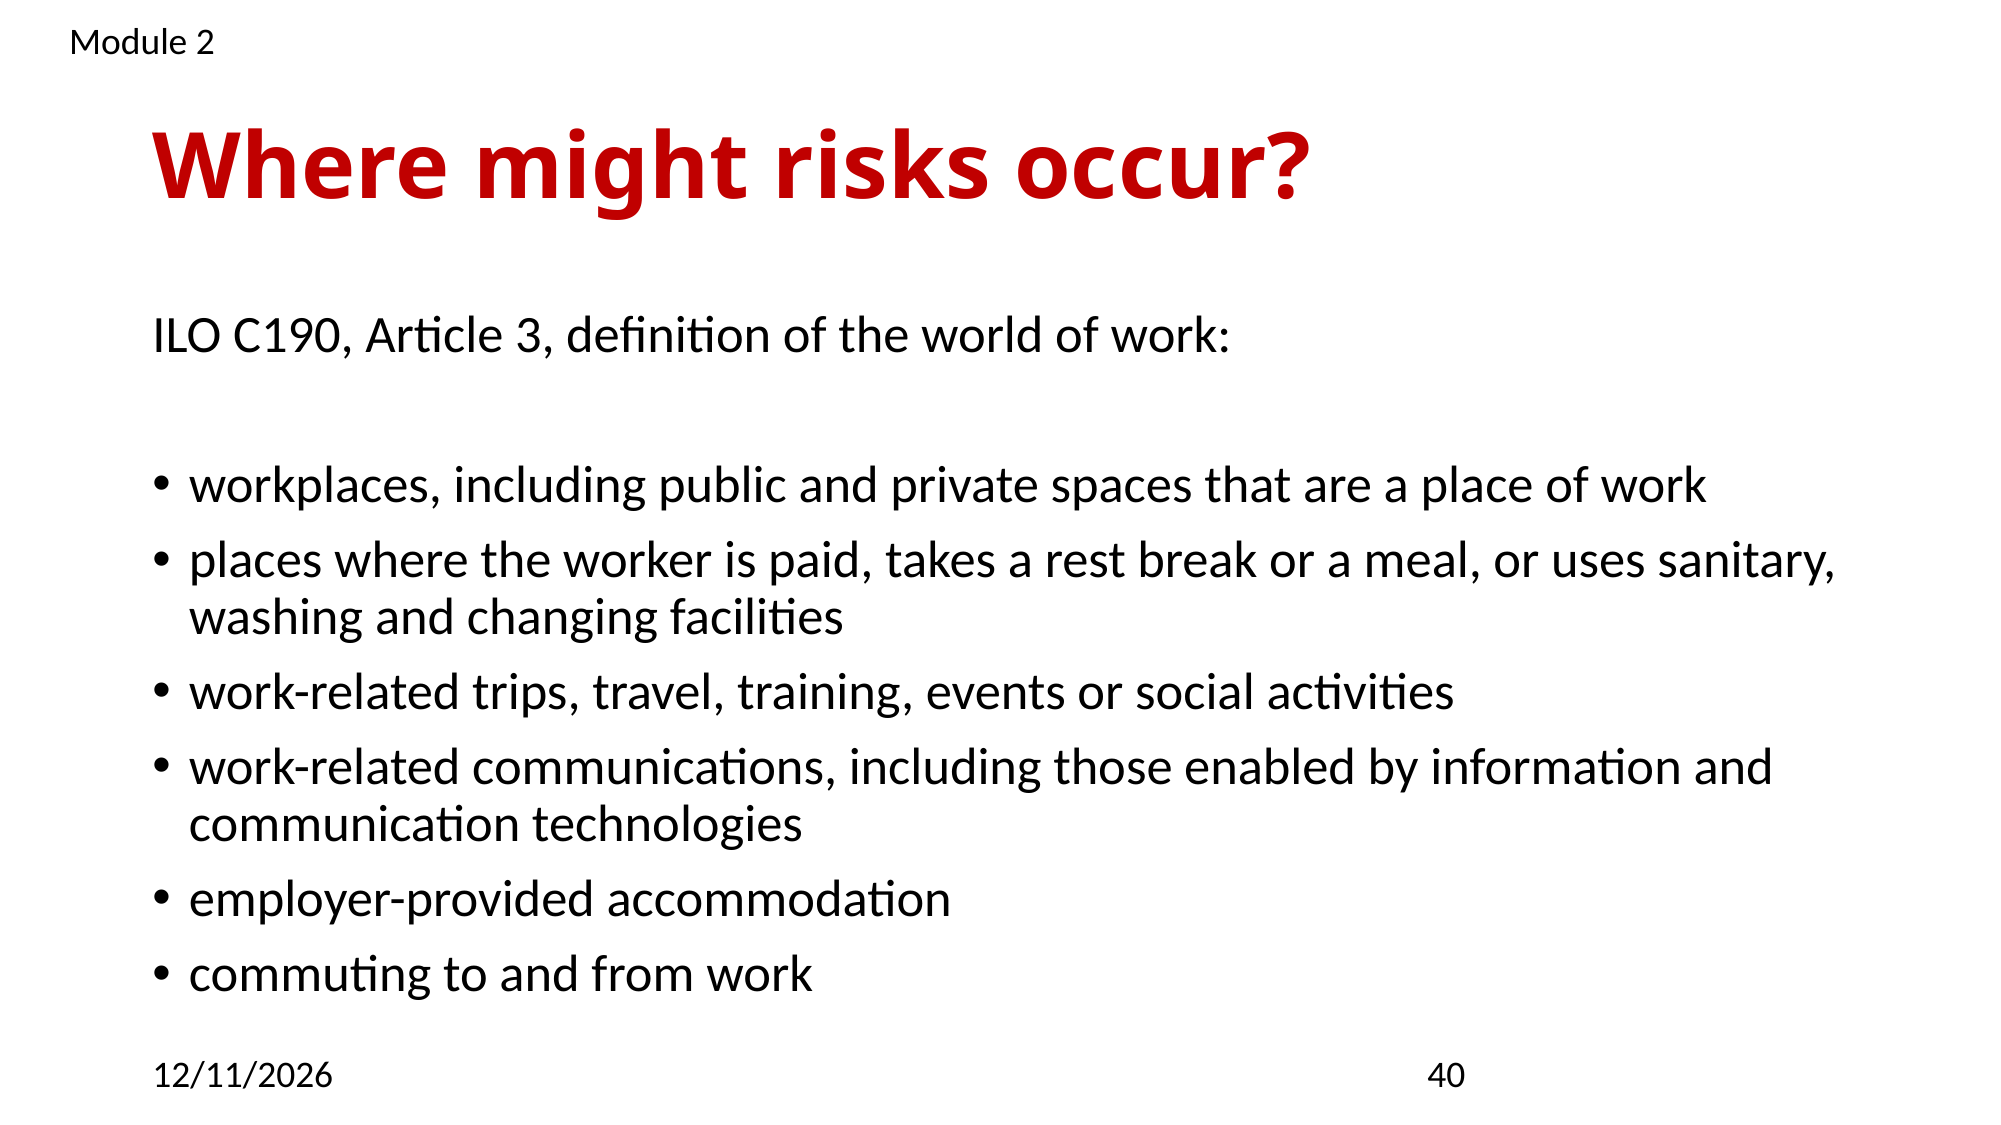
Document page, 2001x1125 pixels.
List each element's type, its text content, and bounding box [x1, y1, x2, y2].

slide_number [137, 1042, 588, 1103]
list ILO C190, Article 3, definition of the world of work: workplaces, including public and private spaces that are a place of work places where the worker is paid, takes a rest break or a meal, or uses sanitary, washing and changing facilities work-related trips, travel, training, events or social activities work-related communications, including those enabled by information and communication technologies employer-provided accommodation commuting to and from work [137, 299, 1863, 1014]
text_box Module 2 [54, 9, 231, 70]
slide_number 40 [1412, 1042, 1863, 1103]
title Where might risks occur? [137, 59, 1863, 278]
